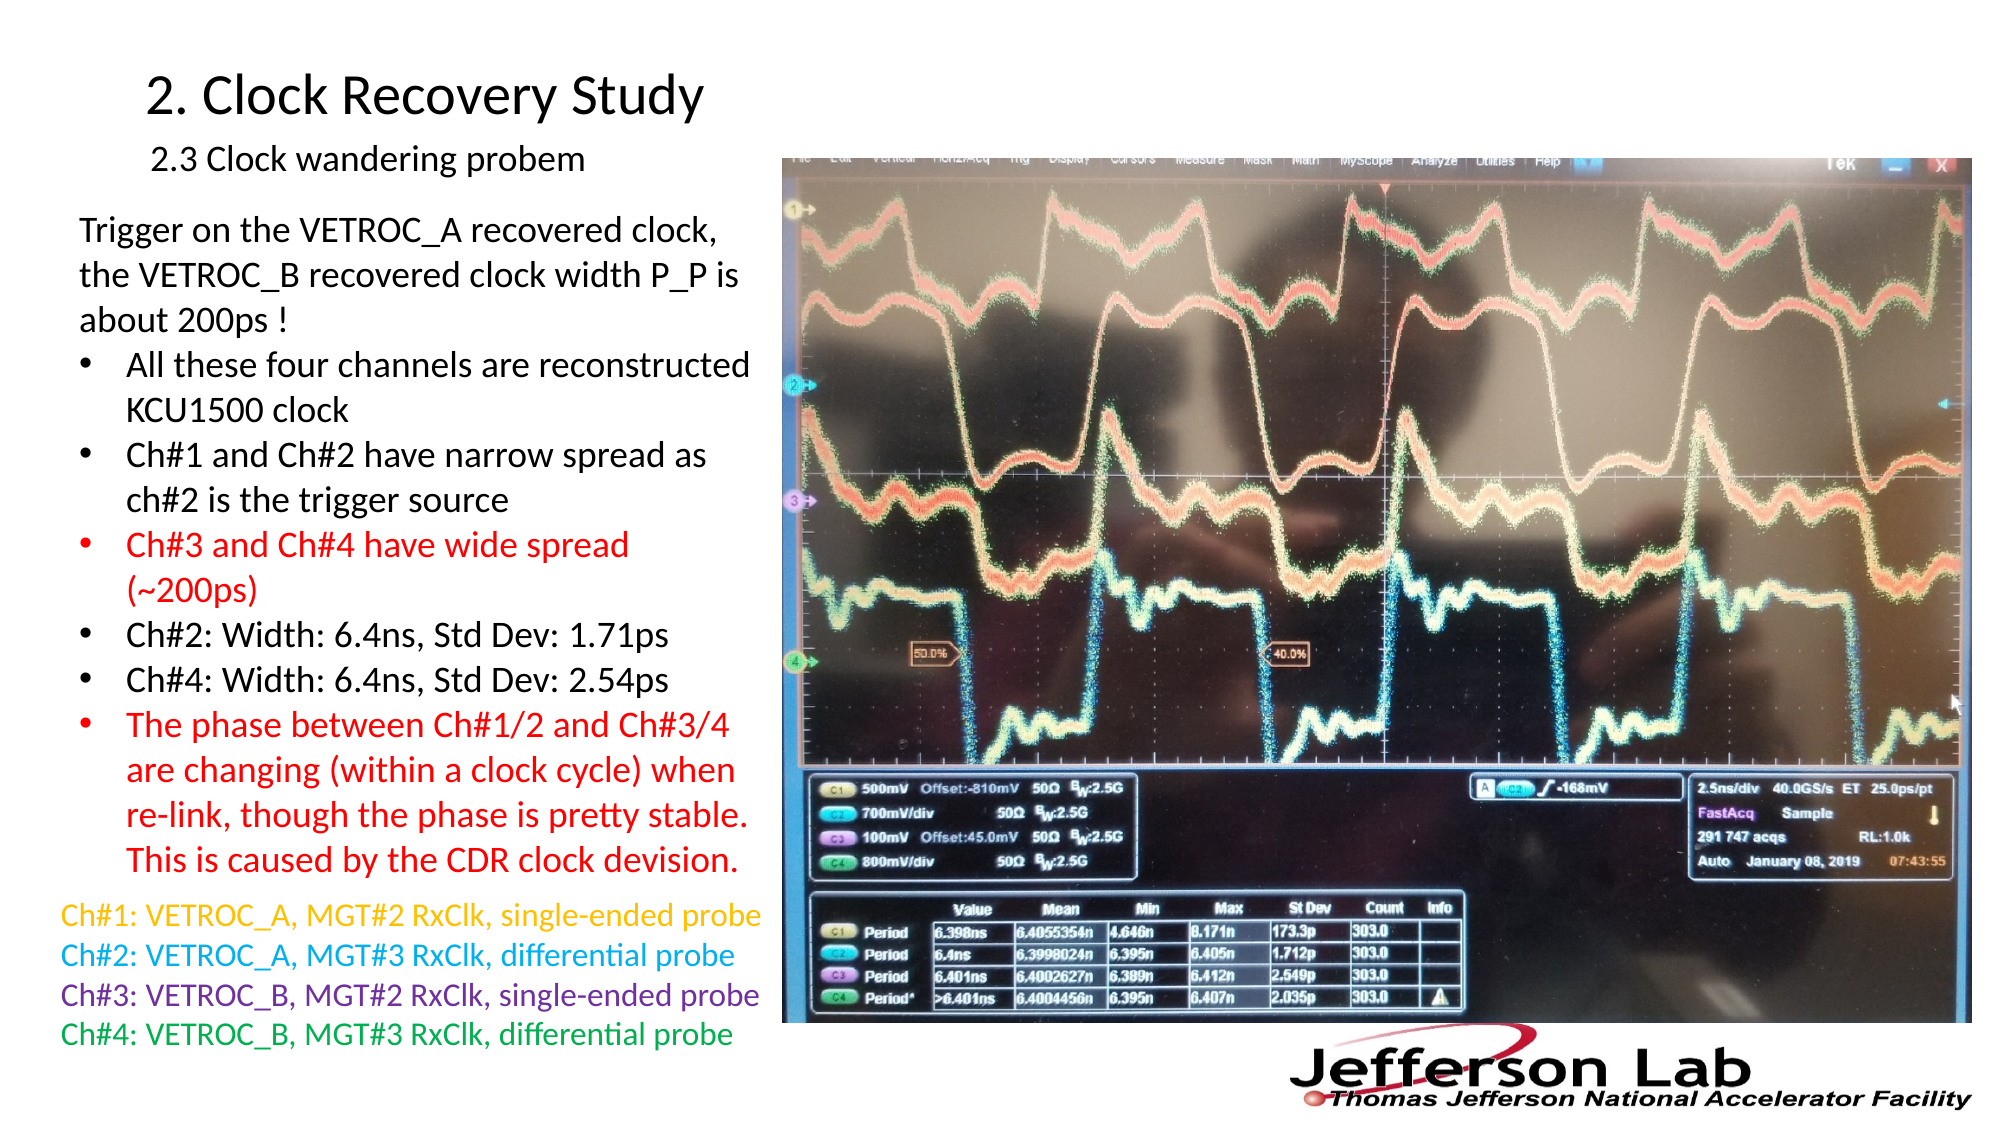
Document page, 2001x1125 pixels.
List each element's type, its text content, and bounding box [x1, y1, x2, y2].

picture [782, 157, 2000, 1125]
text_box 2. Clock Recovery Study [130, 48, 720, 134]
text_box Ch#1: VETROC_A, MGT#2 RxClk, single-ended probe Ch#2: VETROC_A, MGT#3 RxClk, differential probe Ch#3: VETROC_B, MGT#2 RxClk, single-ended probe Ch#4: VETROC_B, MGT#3 RxClk, differential probe [46, 885, 778, 1060]
text_box 2.3 Clock wandering probem [135, 126, 732, 187]
text_box Trigger on the VETROC_A recovered clock, the VETROC_B recovered clock width P_P is about 200ps ! All these four channels are reconstructed KCU1500 clock Ch#1 and Ch#2 have narrow spread as ch#2 is the trigger source Ch#3 and Ch#4 have wide spread (~200ps) Ch#2: Width: 6.4ns, Std Dev: 1.71ps Ch#4: Width: 6.4ns, Std Dev: 2.54ps The phase between Ch#1/2 and Ch#3/4 are changing (within a clock cycle) when re-link, though the phase is pretty stable. This is caused by the CDR clock devision. [64, 197, 782, 888]
